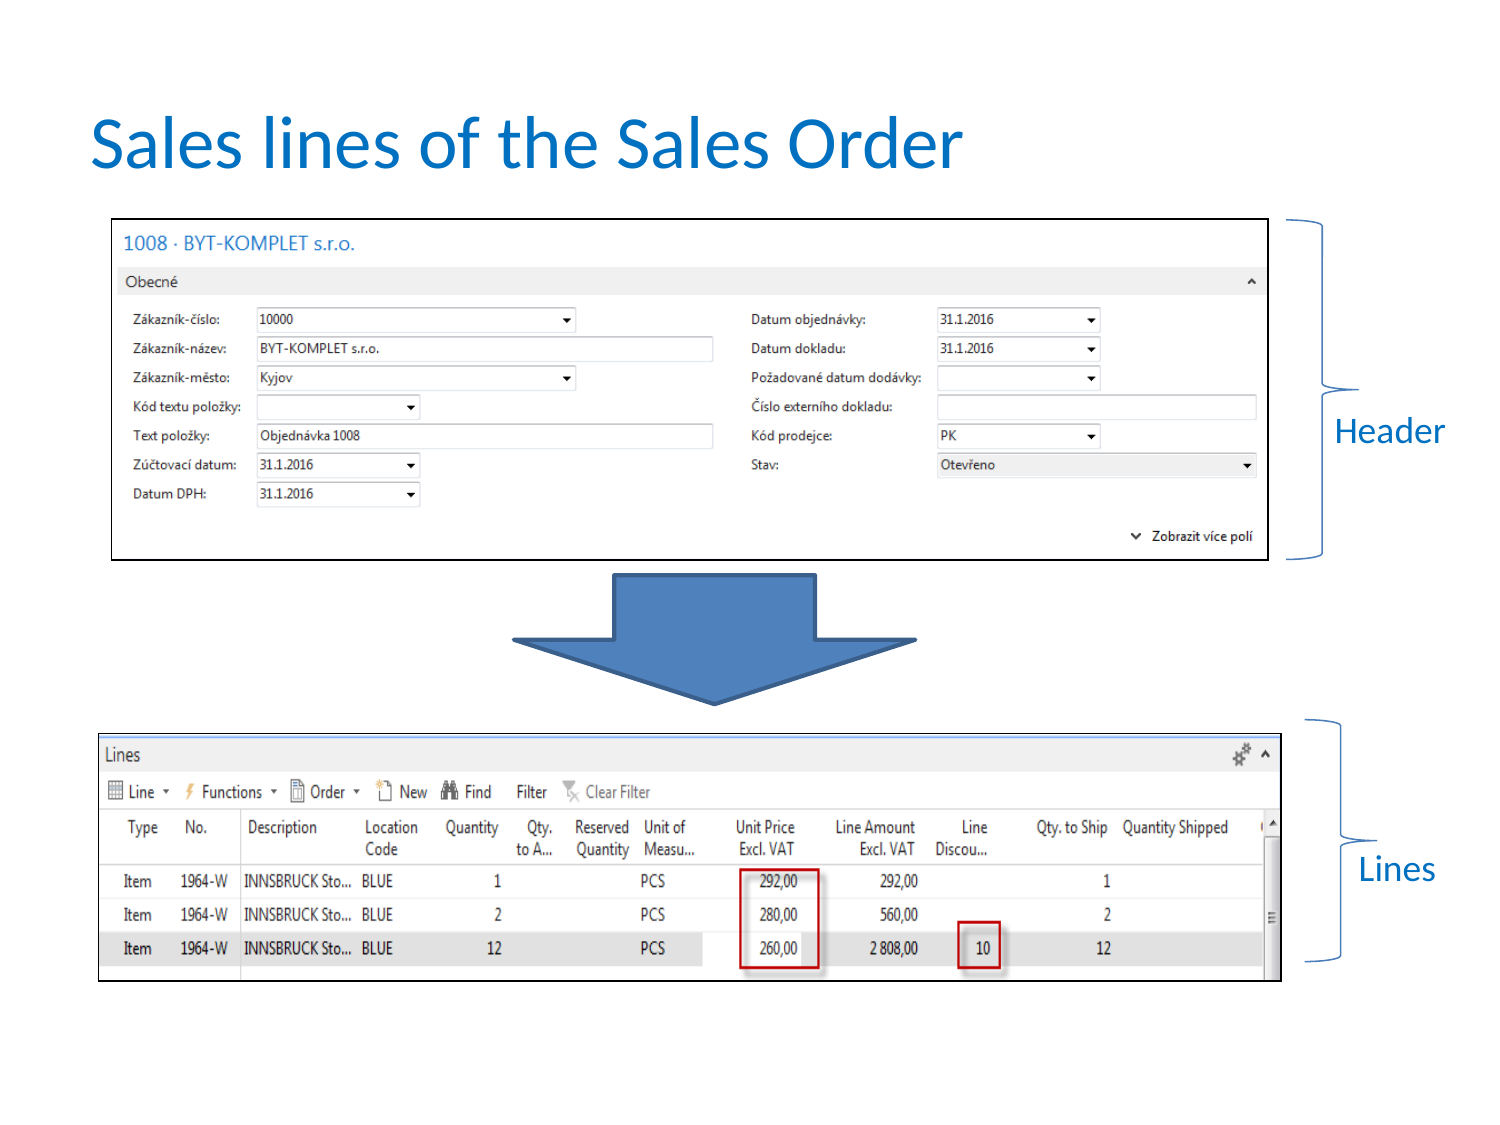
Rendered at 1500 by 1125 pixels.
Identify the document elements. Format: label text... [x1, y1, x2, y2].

picture [111, 219, 1268, 560]
picture [98, 734, 1281, 981]
text_box [511, 573, 918, 707]
text_box Lines [1343, 836, 1452, 897]
text_box [1286, 219, 1359, 561]
text_box Header [1319, 398, 1462, 459]
text_box [1304, 718, 1344, 963]
title Sales lines of the Sales Order [75, 45, 1425, 233]
